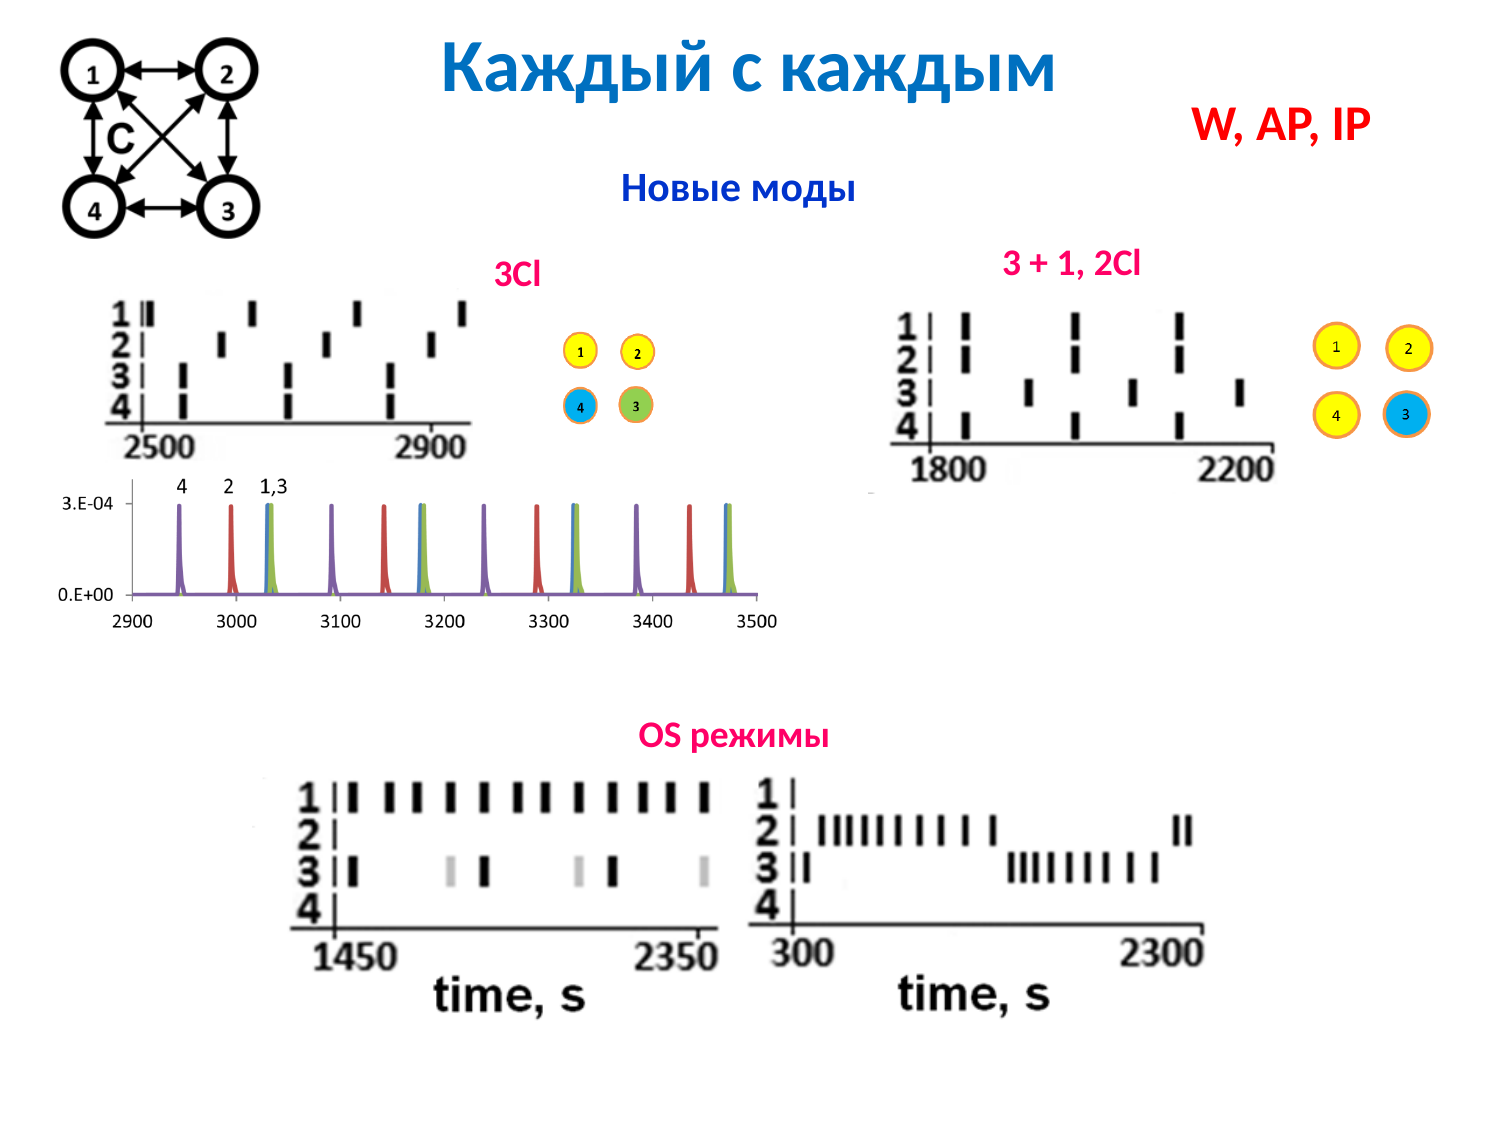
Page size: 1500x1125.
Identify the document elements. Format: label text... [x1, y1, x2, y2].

picture [252, 772, 1211, 1024]
text_box Новые моды [606, 152, 873, 218]
text_box 3 + 1, 2Cl [987, 230, 1157, 290]
text_box OS режимы [623, 702, 846, 763]
picture [1310, 318, 1435, 442]
text_box Каждый с каждым [74, 9, 1425, 114]
picture [52, 35, 264, 246]
text_box 3Cl [478, 242, 557, 302]
picture [560, 330, 656, 426]
picture [867, 303, 1282, 494]
picture [52, 287, 782, 636]
text_box W, AP, IP [1176, 83, 1387, 159]
